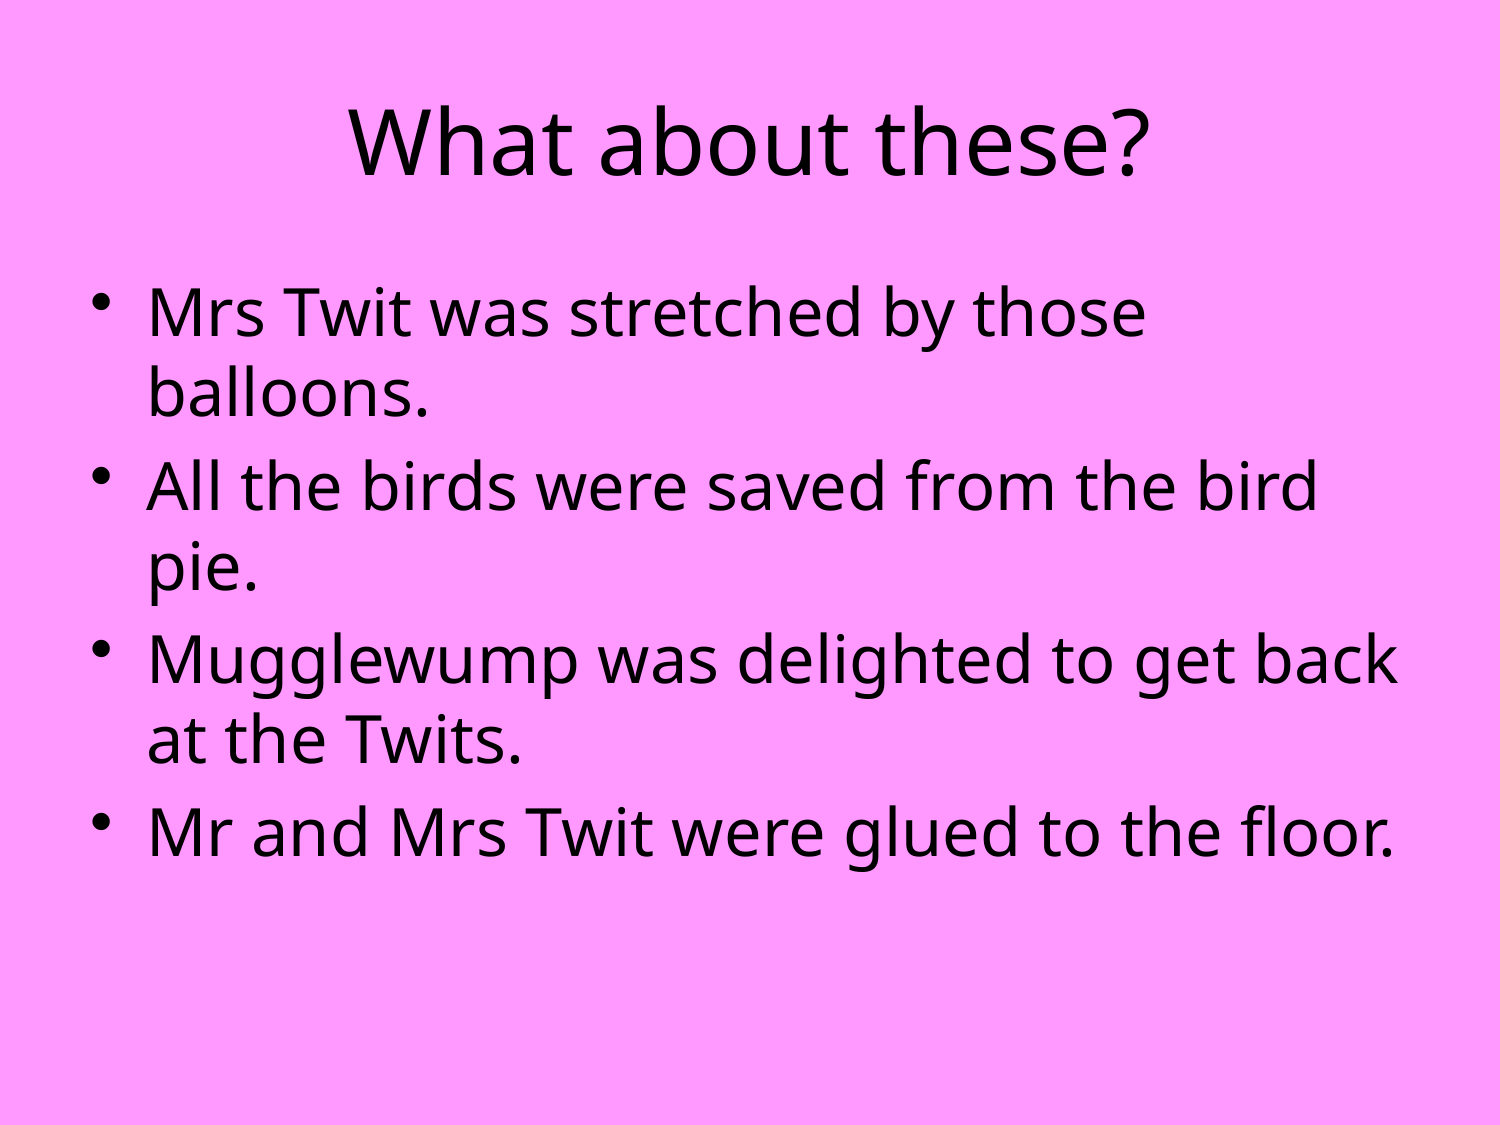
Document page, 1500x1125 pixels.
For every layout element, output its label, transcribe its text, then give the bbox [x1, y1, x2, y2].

list Mrs Twit was stretched by those balloons. All the birds were saved from the bird pie. Mugglewump was delighted to get back at the Twits. Mr and Mrs Twit were glued to the floor. [75, 262, 1425, 1005]
title What about these? [75, 45, 1425, 233]
